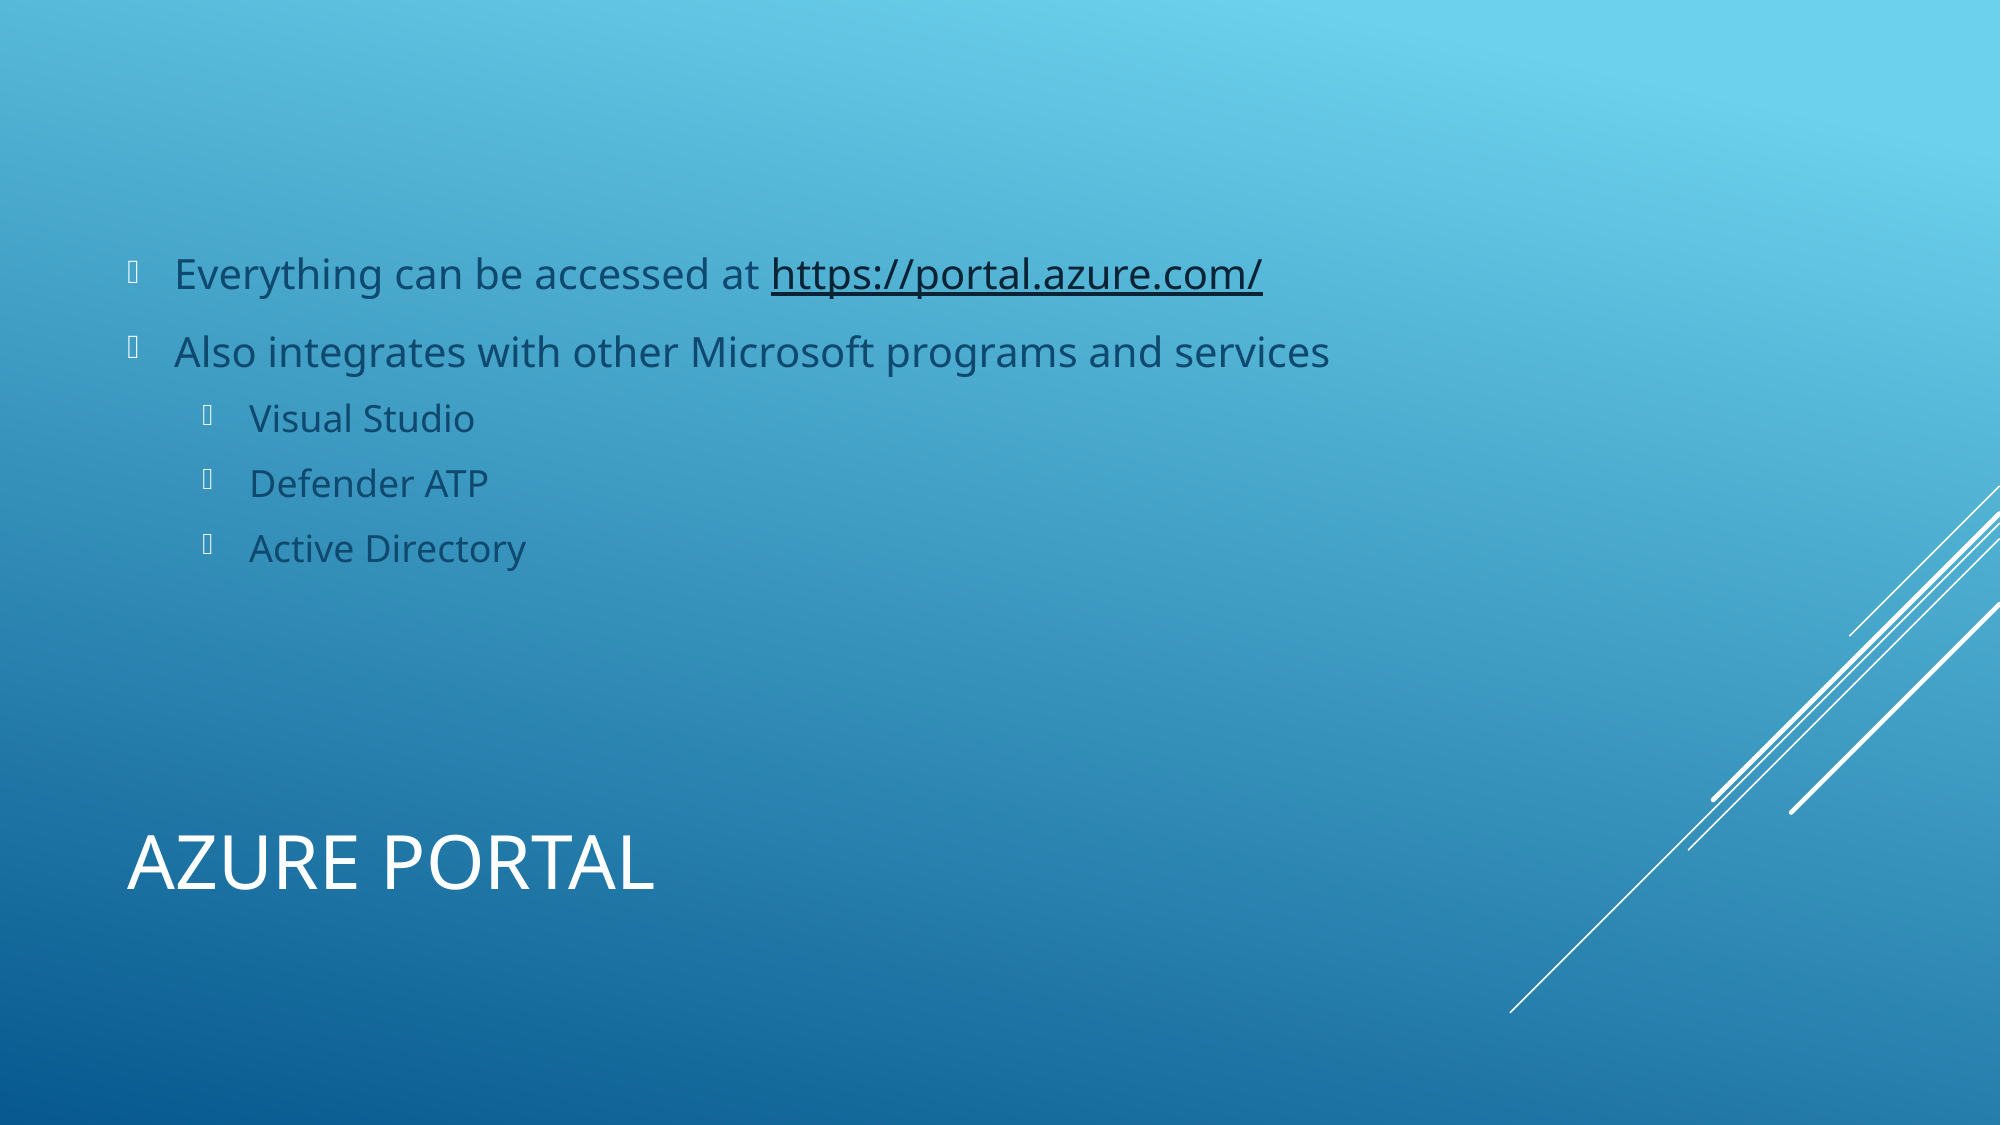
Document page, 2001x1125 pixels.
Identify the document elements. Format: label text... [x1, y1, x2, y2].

list Everything can be accessed at https://portal.azure.com/ Also integrates with other Microsoft programs and services Visual Studio Defender ATP Active Directory [112, 112, 1513, 706]
title Azure portal [112, 736, 1513, 984]
